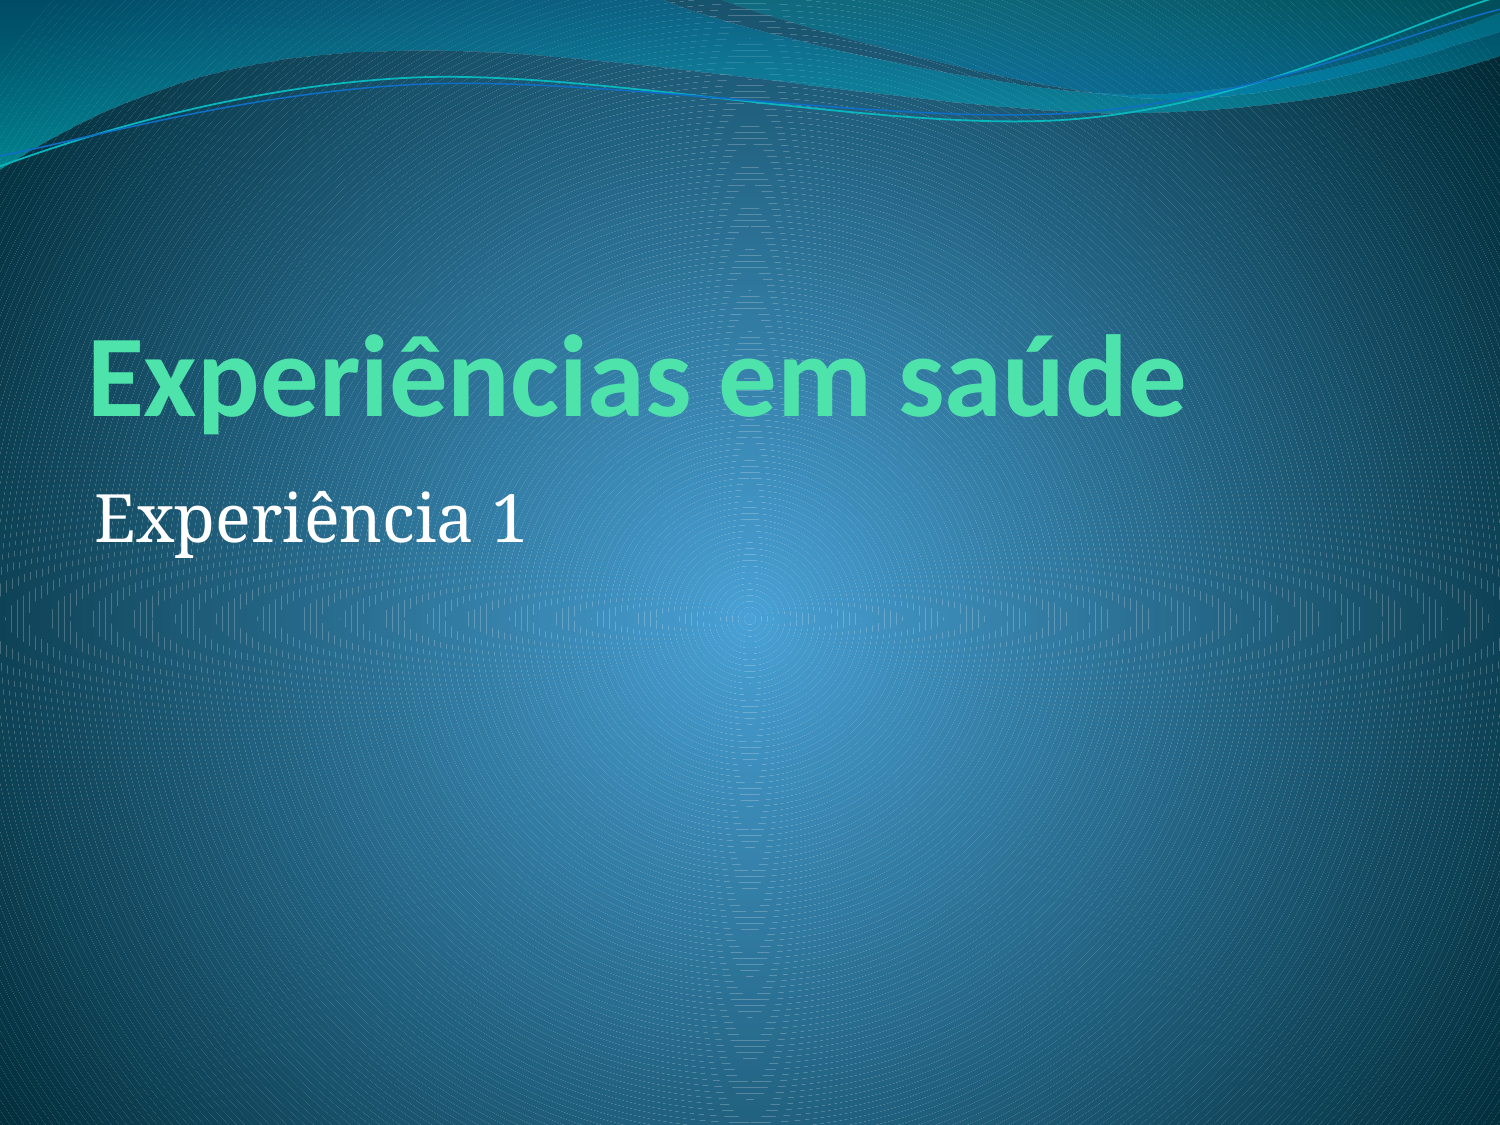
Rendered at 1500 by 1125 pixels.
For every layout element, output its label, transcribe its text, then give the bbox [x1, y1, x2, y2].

list Experiência 1 [86, 468, 1362, 717]
title Experiências em saúde [86, 216, 1362, 440]
